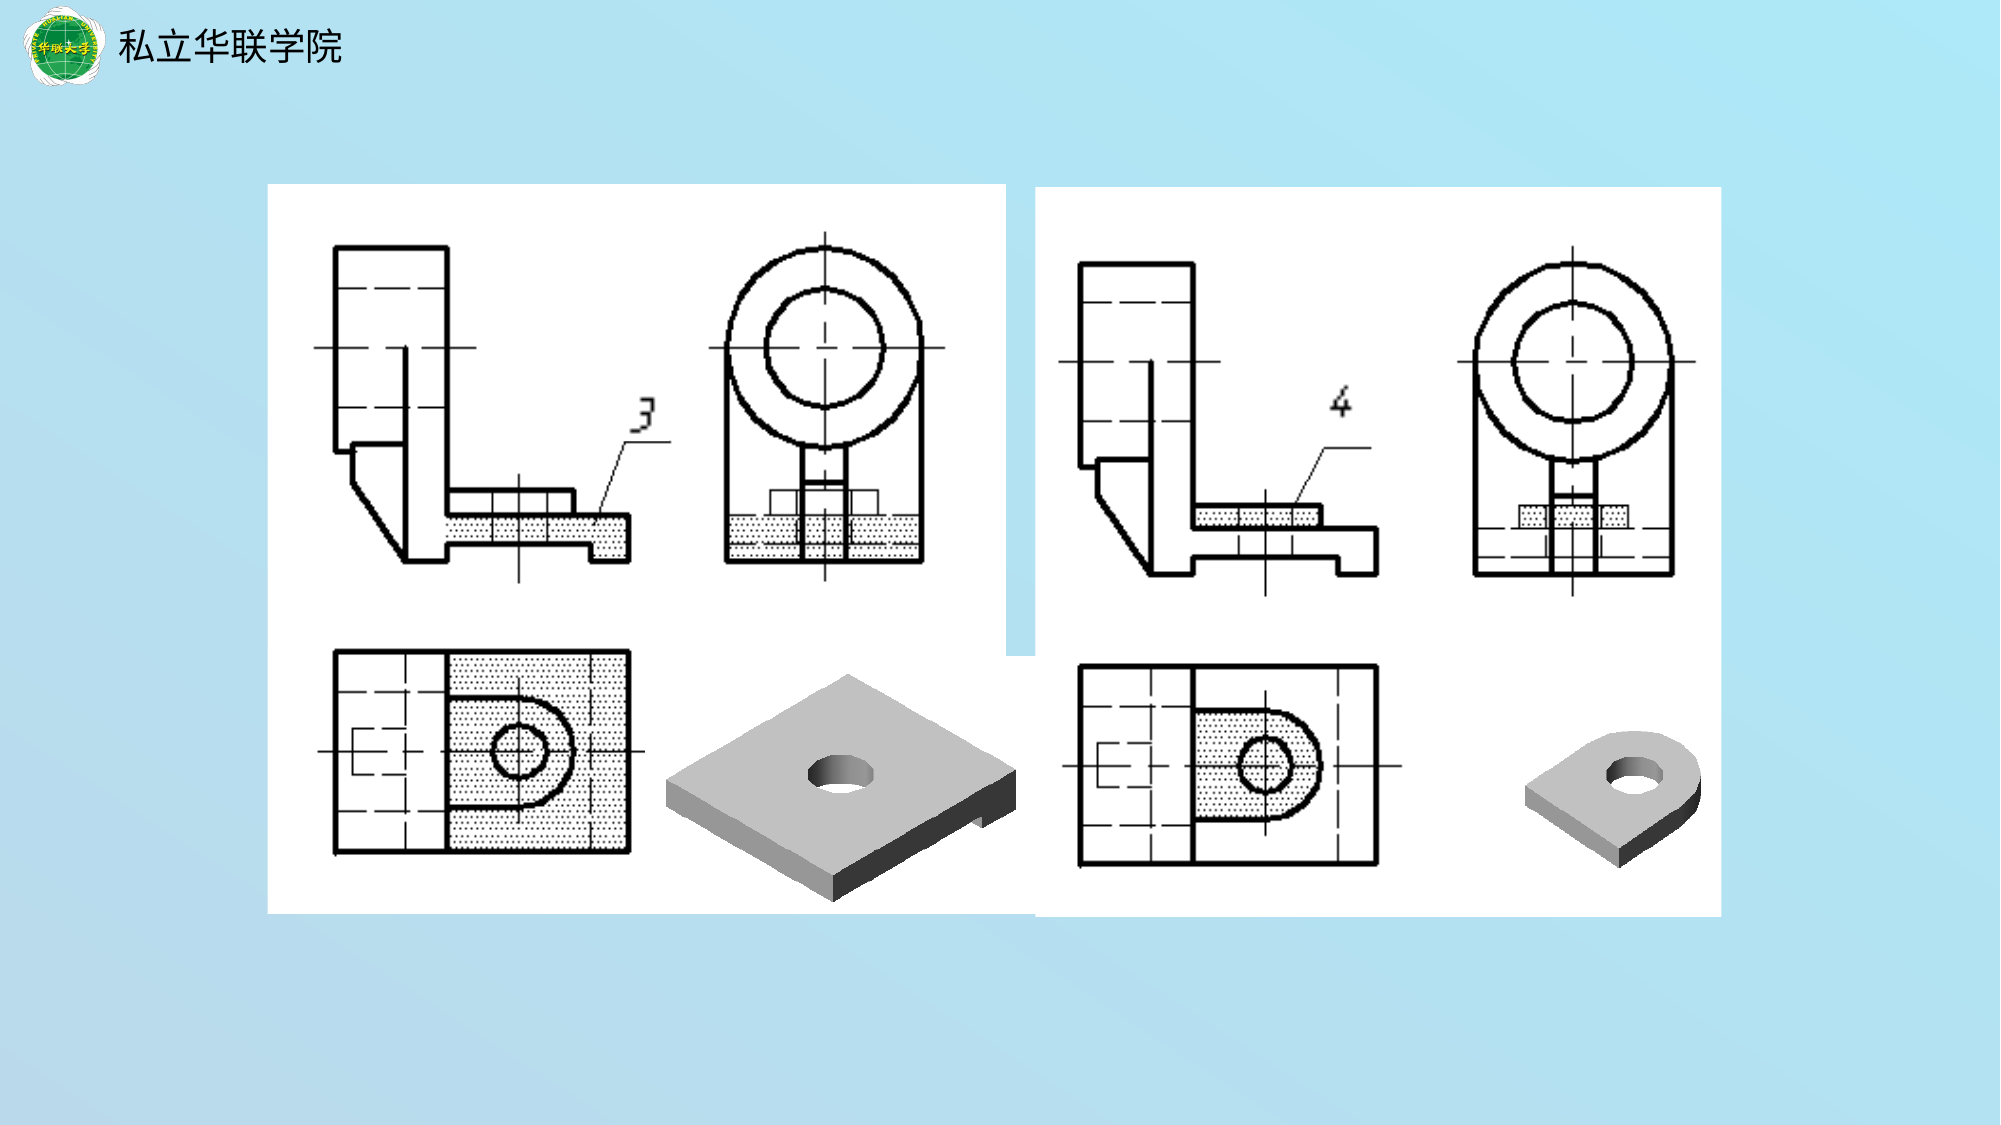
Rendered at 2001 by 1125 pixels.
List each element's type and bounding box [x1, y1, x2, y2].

picture [645, 656, 1036, 914]
text_box [267, 184, 1007, 915]
text_box [1035, 187, 1722, 918]
picture [16, 1, 111, 90]
picture [1507, 692, 1721, 890]
